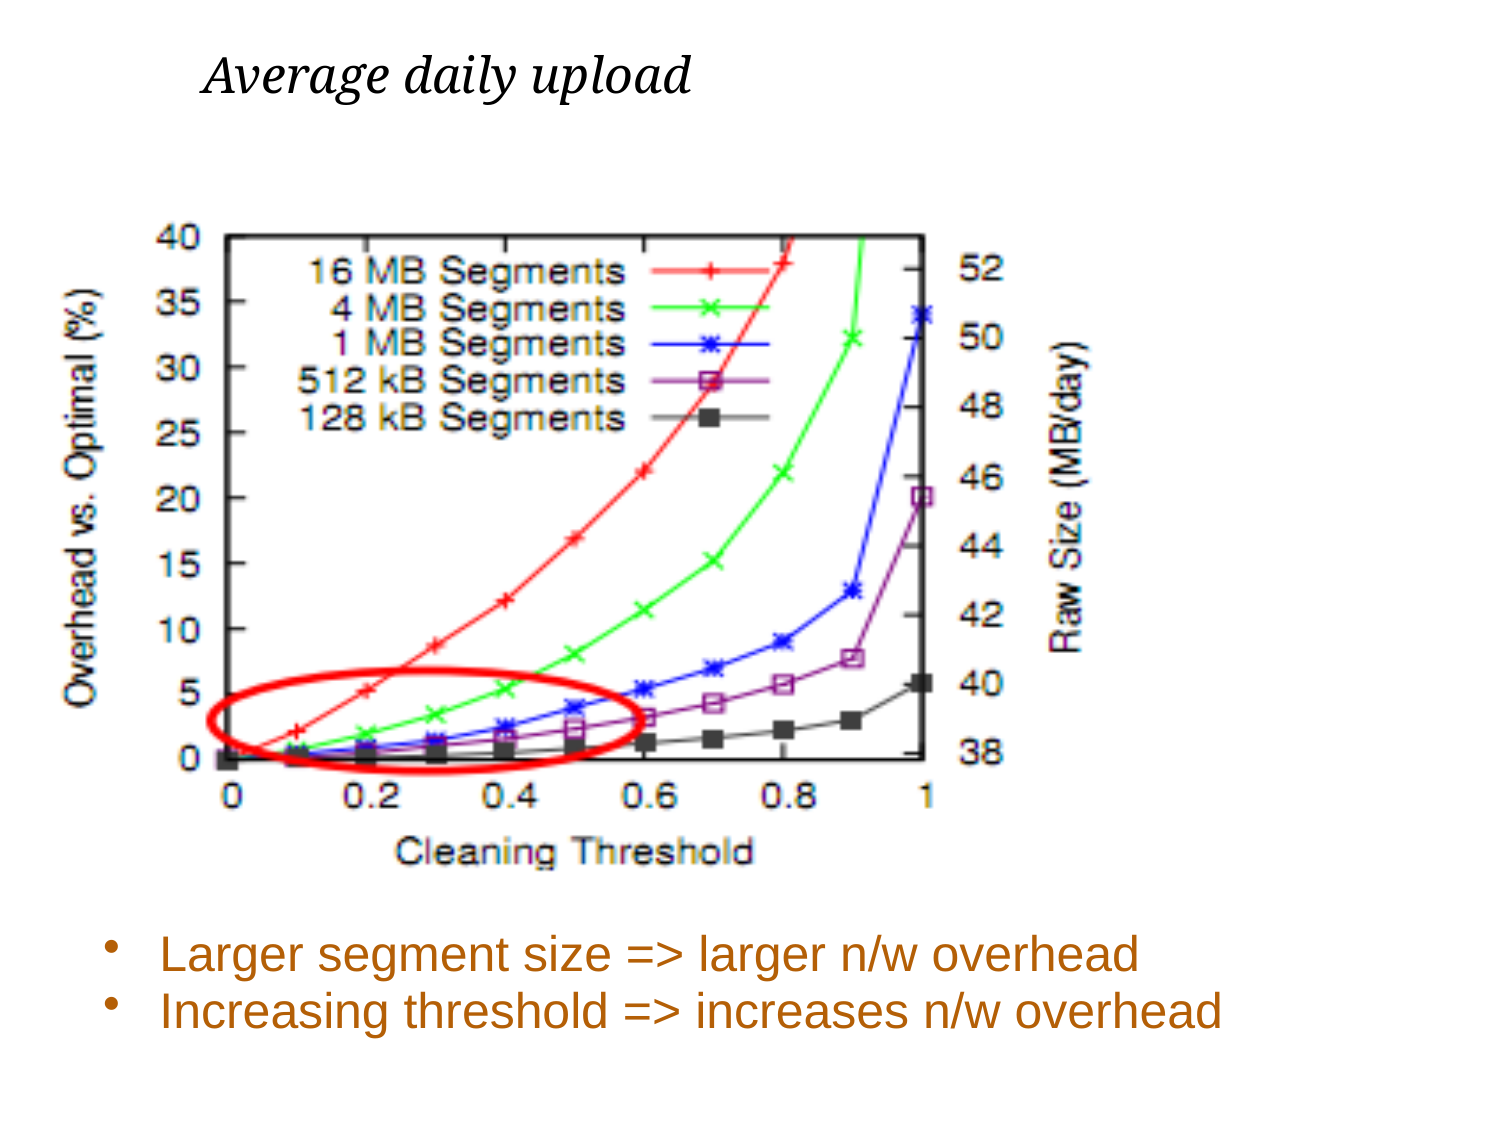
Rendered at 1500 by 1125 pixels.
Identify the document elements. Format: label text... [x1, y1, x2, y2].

text_box Larger segment size => larger n/w overhead Increasing threshold => increases n/w overhead [84, 925, 1480, 1040]
picture [34, 141, 1132, 913]
list Average daily upload [202, 47, 1436, 213]
